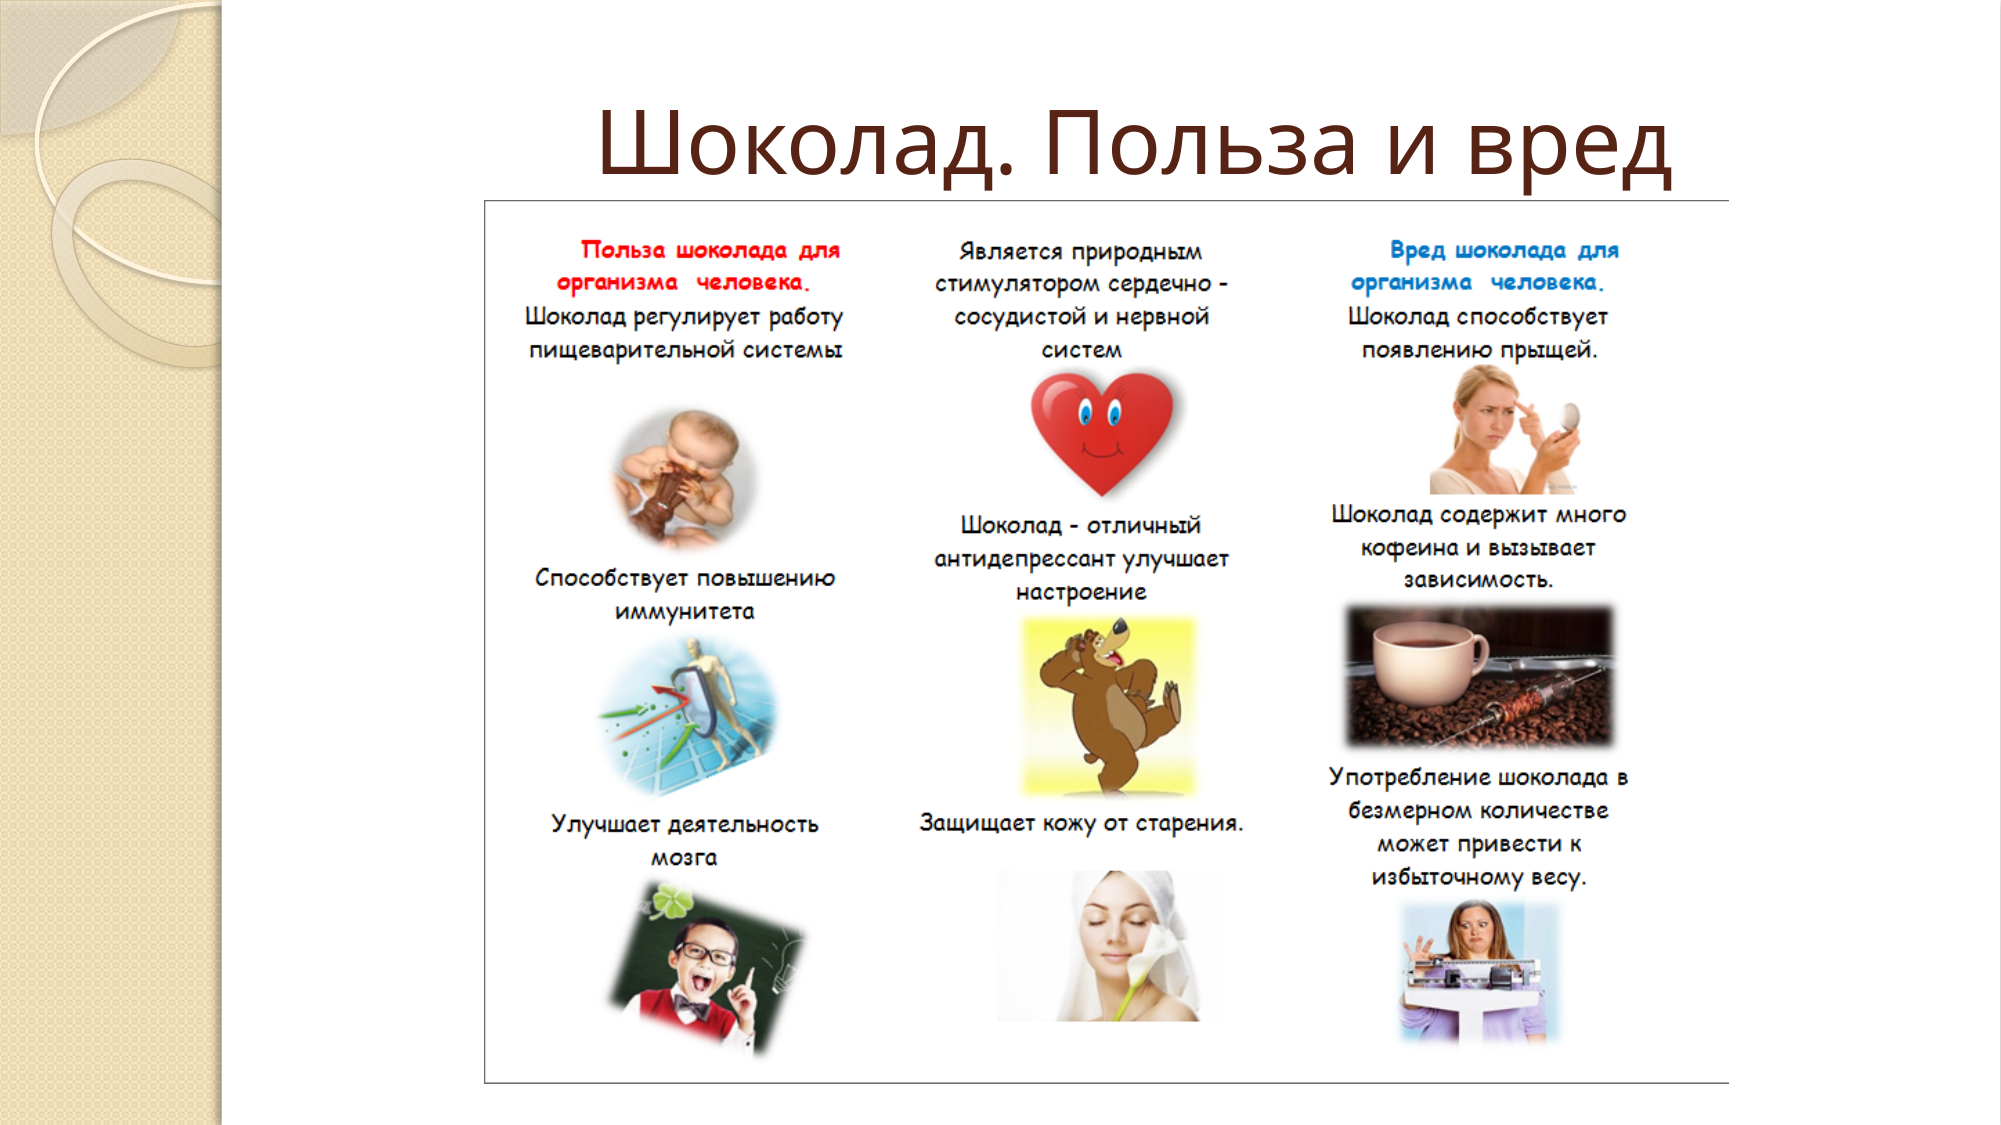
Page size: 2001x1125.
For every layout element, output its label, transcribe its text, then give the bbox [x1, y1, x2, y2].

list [484, 200, 1729, 1085]
title Шоколад. Польза и вред [313, 45, 1954, 233]
